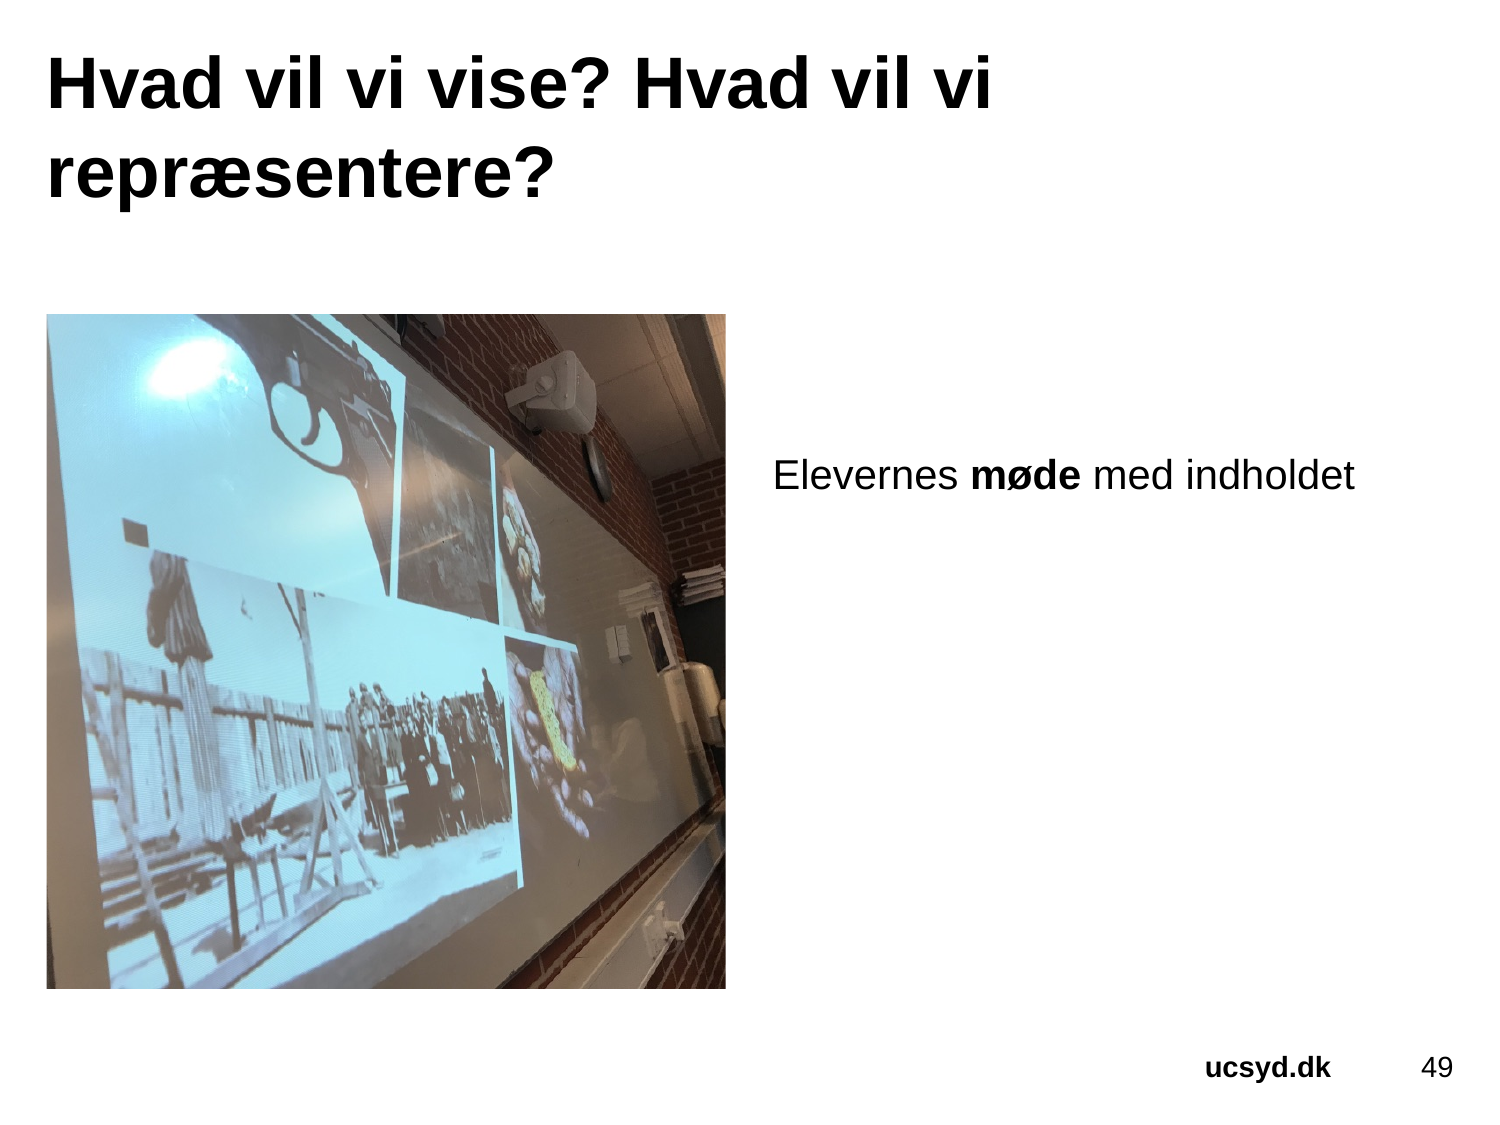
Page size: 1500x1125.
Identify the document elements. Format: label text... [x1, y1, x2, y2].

list Elevernes møde med indholdet [772, 314, 1452, 990]
slide_number 49 [1376, 1048, 1454, 1084]
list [46, 314, 726, 990]
footer ucsyd.dk [1095, 1050, 1332, 1085]
title Hvad vil vi vise? Hvad vil vi repræsentere? [46, 33, 1452, 236]
